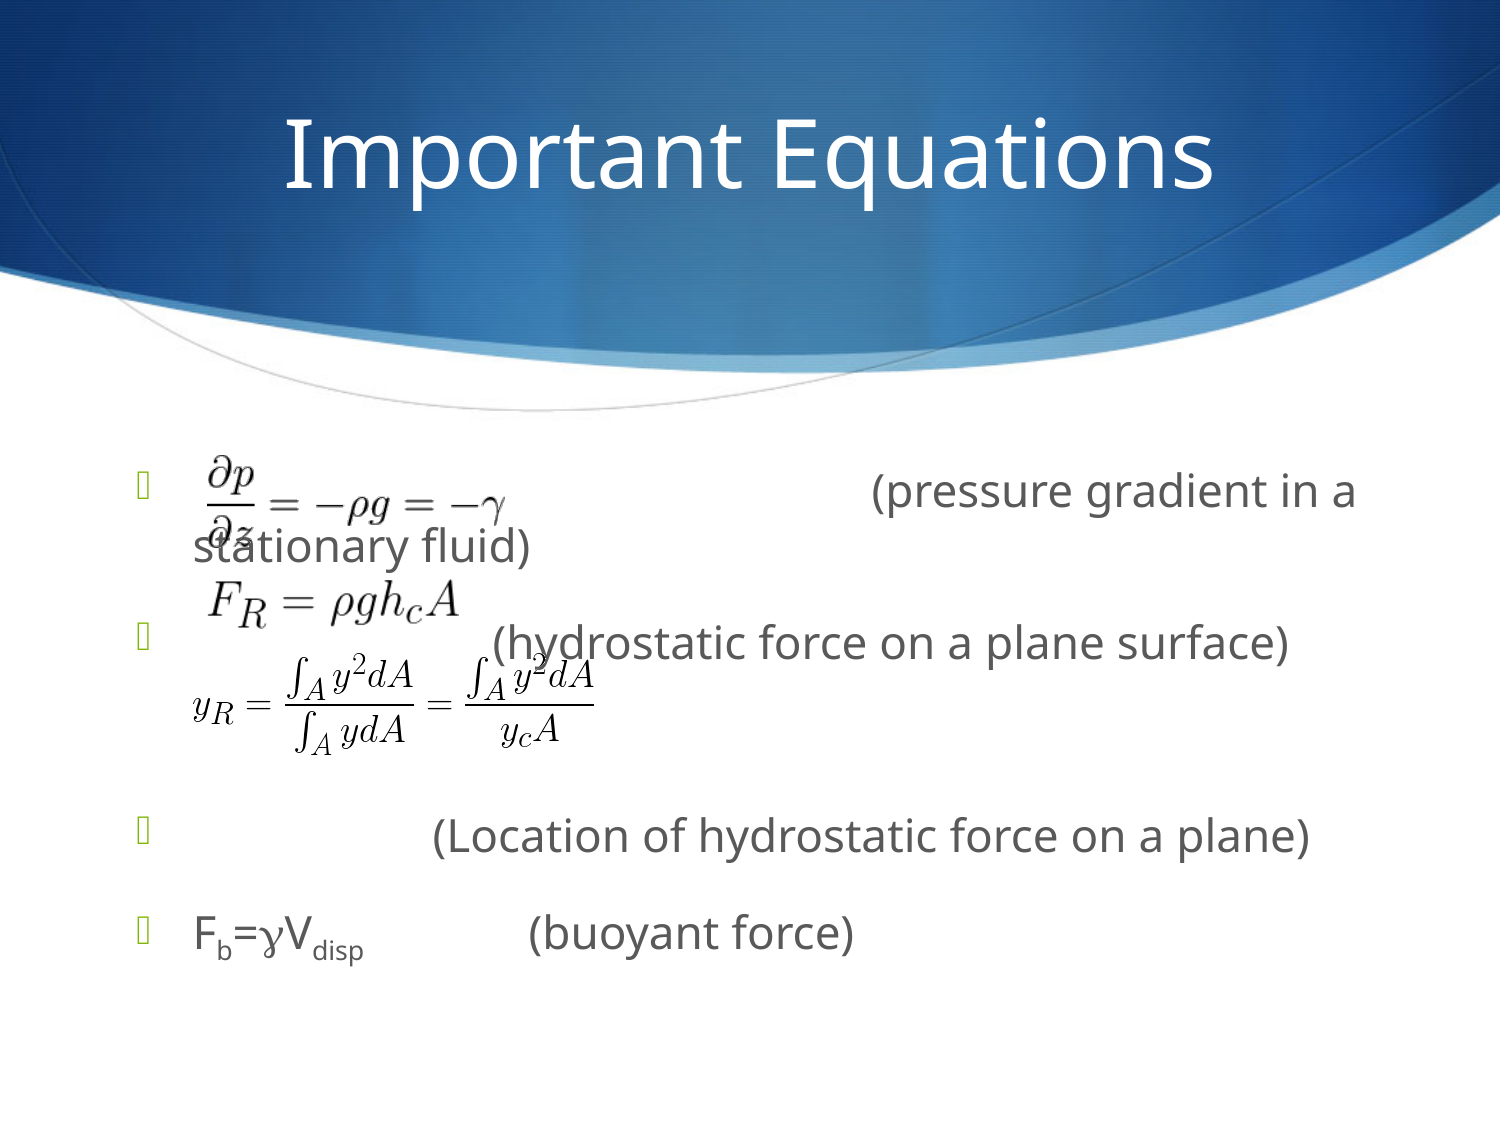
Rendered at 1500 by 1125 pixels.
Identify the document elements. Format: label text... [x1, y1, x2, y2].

list (pressure gradient in a stationary fluid) (hydrostatic force on a plane surface) (Location of hydrostatic force on a plane) Fb=gVdisp (buoyant force) [121, 454, 1379, 991]
title Important Equations [75, 56, 1425, 245]
picture [0, 0, 1500, 1125]
